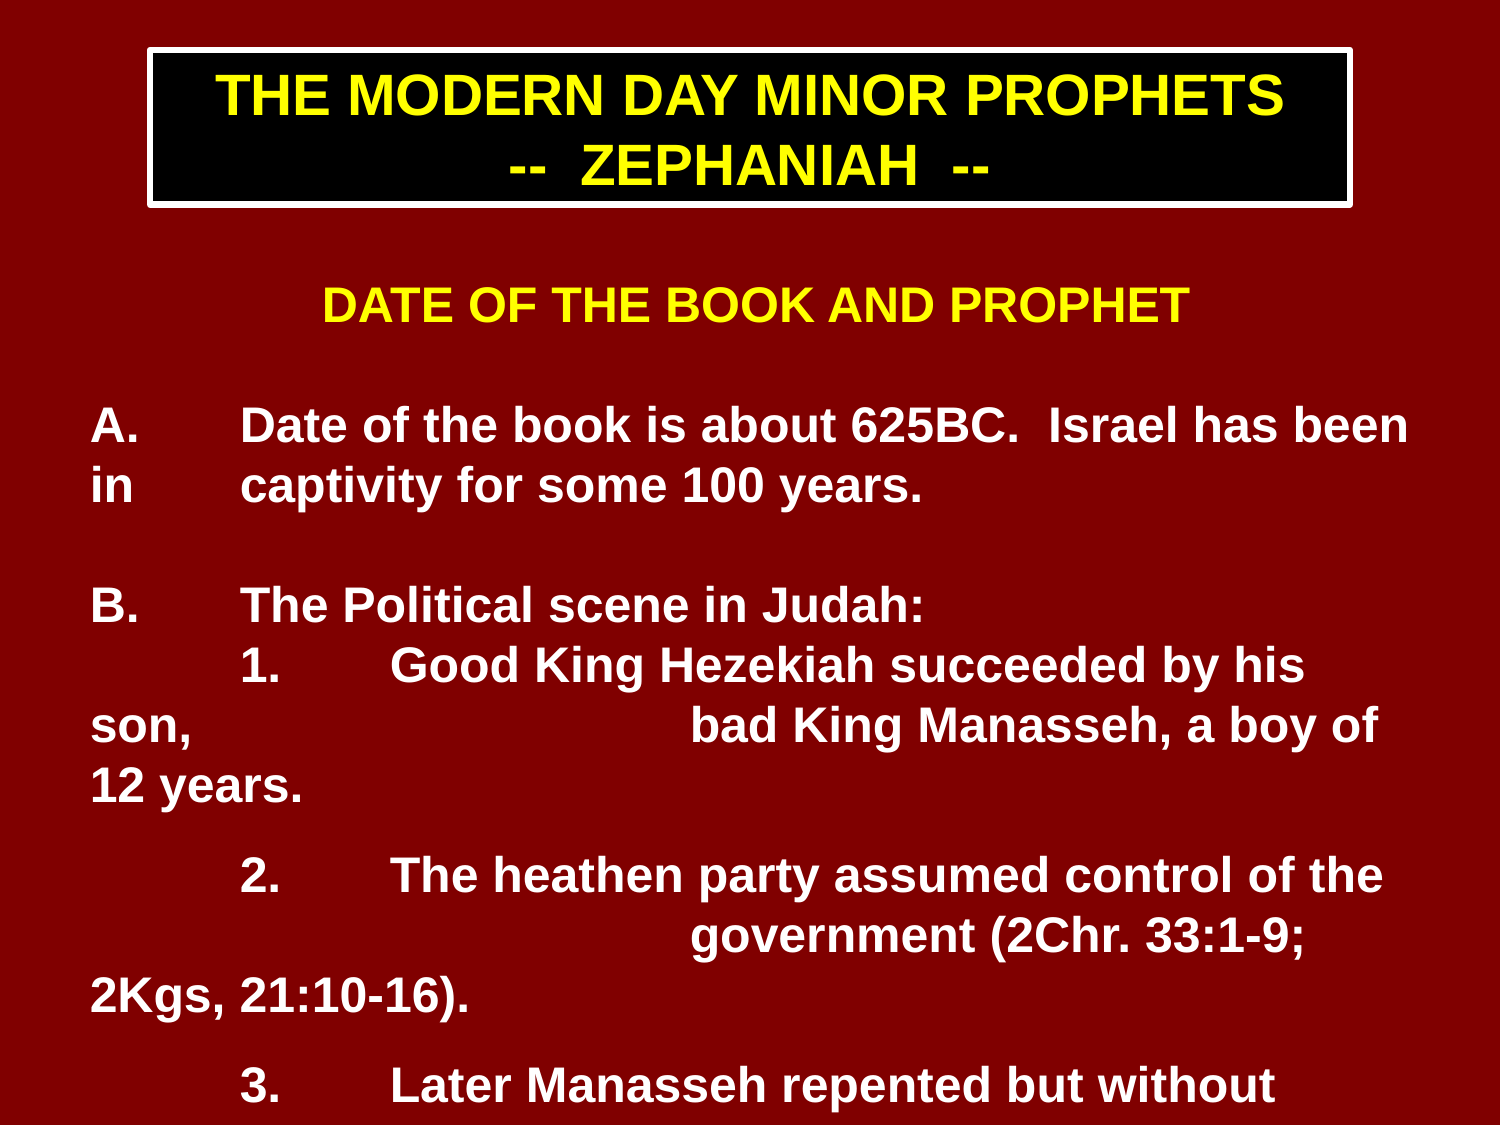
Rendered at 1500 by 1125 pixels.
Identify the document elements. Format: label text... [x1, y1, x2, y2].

text_box THE MODERN DAY MINOR PROPHETS -- ZEPHANIAH -- [149, 49, 1350, 205]
text_box DATE OF THE BOOK AND PROPHET A. Date of the book is about 625bc. Israel has been in captivity for some 100 years. B. The Political scene in Judah: 1. Good King Hezekiah succeeded by his son, bad King Manasseh, a boy of 12 years. 2. The heathen party assumed control of the government (2Chr. 33:1-9; 2Kgs, 21:10-16). 3. Later Manasseh repented but without saving the nation (2Chr. 33:10-20). [74, 265, 1438, 1125]
